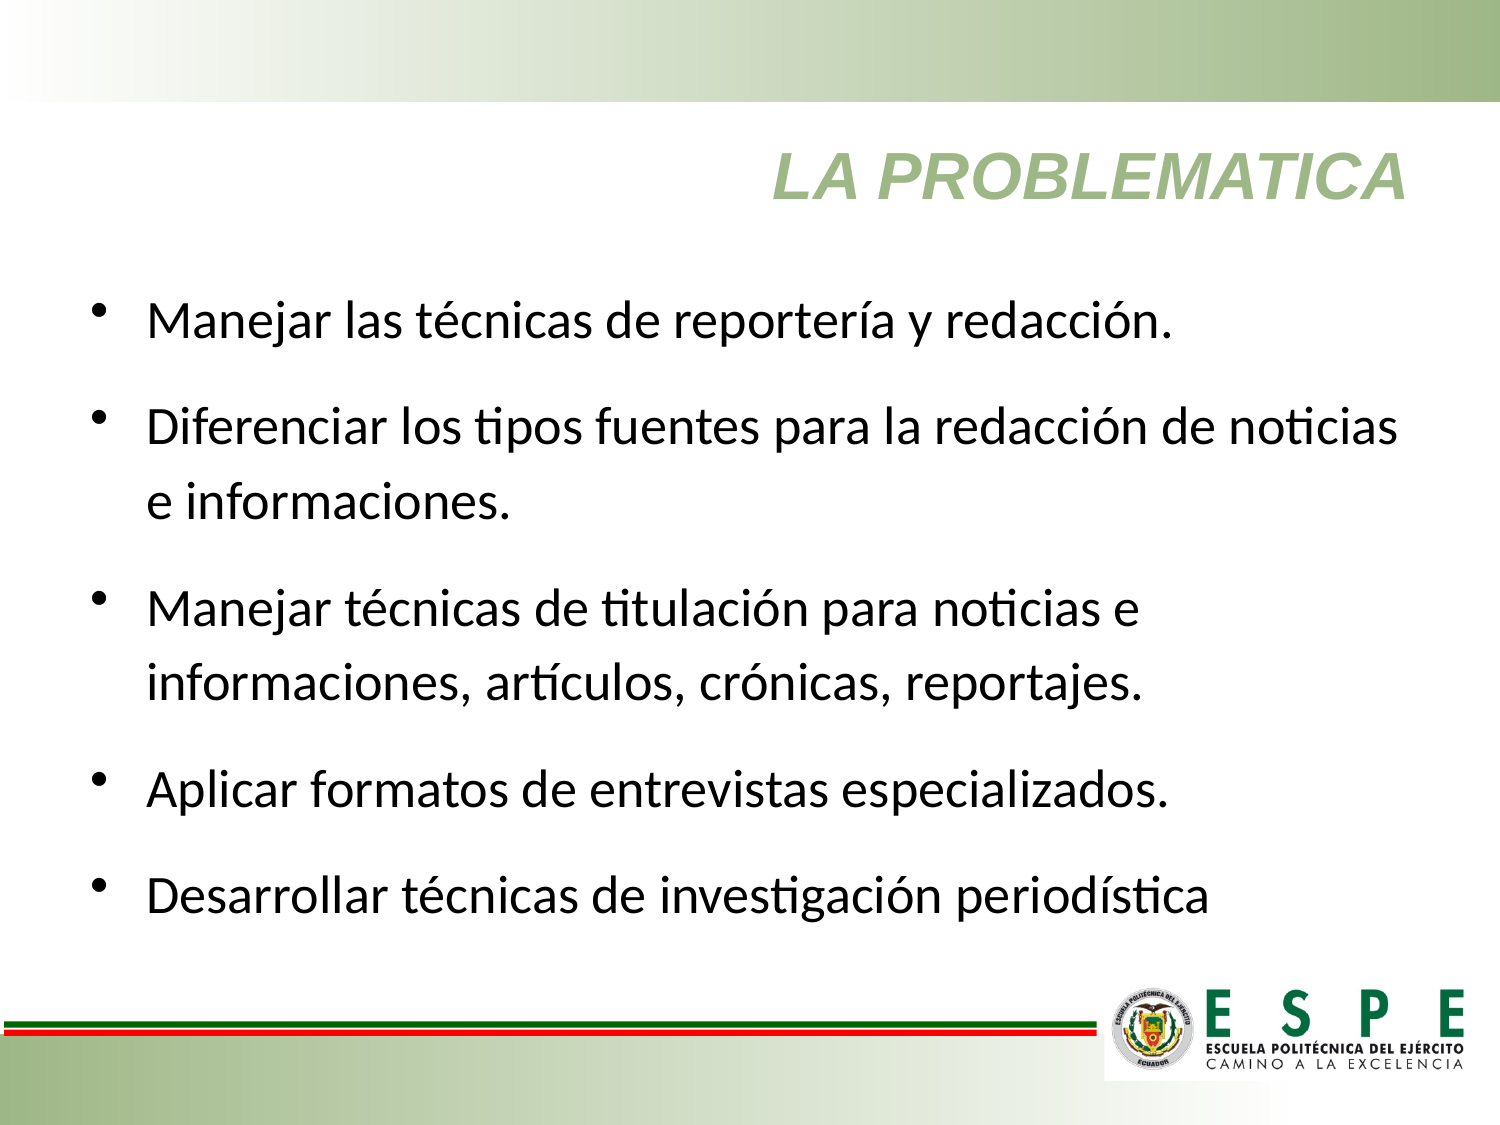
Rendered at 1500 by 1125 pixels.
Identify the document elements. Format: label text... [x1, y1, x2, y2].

title LA PROBLEMATICA [75, 125, 1425, 233]
picture [1104, 976, 1483, 1081]
list Manejar las técnicas de reportería y redacción. Diferenciar los tipos fuentes para la redacción de noticias e informaciones. Manejar técnicas de titulación para noticias e informaciones, artículos, crónicas, reportajes. Aplicar formatos de entrevistas especializados. Desarrollar técnicas de investigación periodística [75, 267, 1447, 941]
